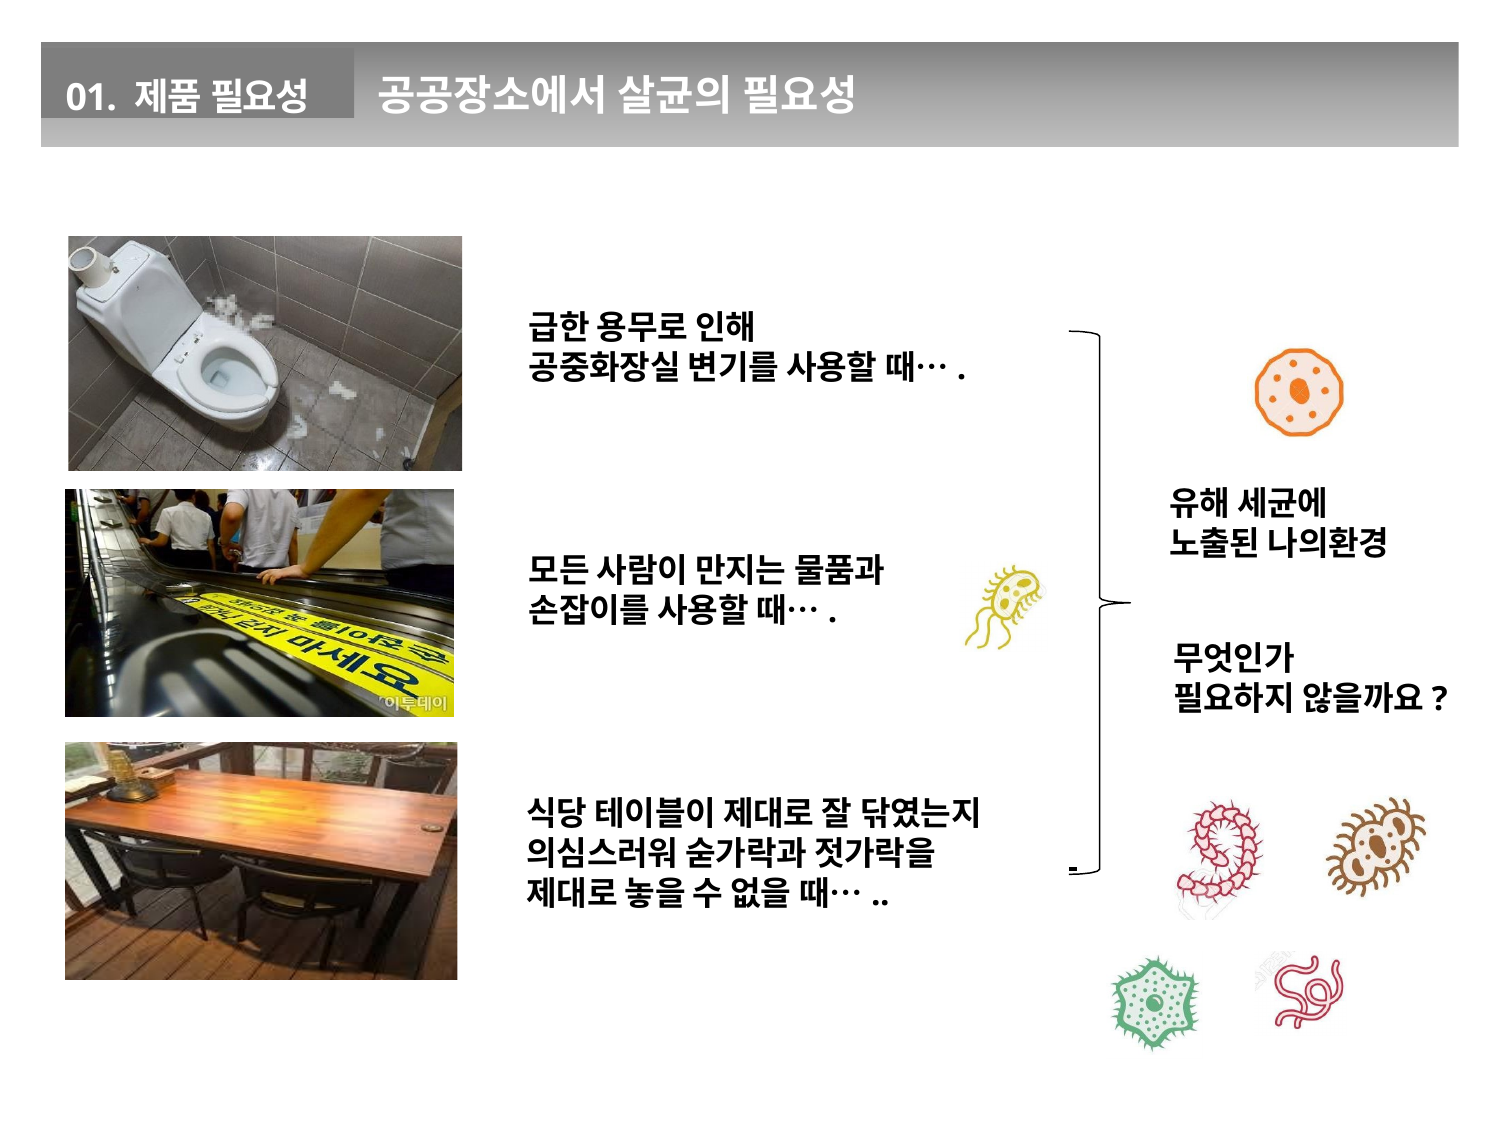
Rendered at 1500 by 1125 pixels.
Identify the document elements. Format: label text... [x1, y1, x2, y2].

text_box [1247, 342, 1350, 442]
text_box [1254, 951, 1347, 1036]
text_box 무엇인가 필요하지 않을까요? [1171, 635, 1469, 717]
text_box [41, 118, 354, 147]
title 공공장소에서 살균의 필요성 [354, 66, 1459, 257]
text_box [1322, 795, 1431, 901]
text_box 식당 테이블이 제대로 잘 닦였는지 의심스러워 숟가락과 젓가락을 제대로 놓을 수 없을 때….. [524, 790, 1042, 912]
text_box 급한 용무로 인해 공중화장실 변기를 사용할 때…. [526, 304, 1004, 386]
text_box [1095, 830, 1108, 873]
text_box [959, 561, 1048, 652]
text_box [1068, 331, 1131, 875]
text_box [65, 742, 458, 980]
text_box 유해 세균에 노출된 나의환경 [1167, 480, 1417, 563]
text_box [65, 489, 454, 717]
text_box 모든 사람이 만지는 물품과 손잡이를 사용할 때…. [526, 547, 933, 629]
text_box [1171, 796, 1265, 920]
text_box 01. 제품 필요성 [41, 47, 355, 118]
text_box [1106, 951, 1203, 1059]
text_box [68, 236, 463, 471]
text_box [41, 42, 1459, 66]
